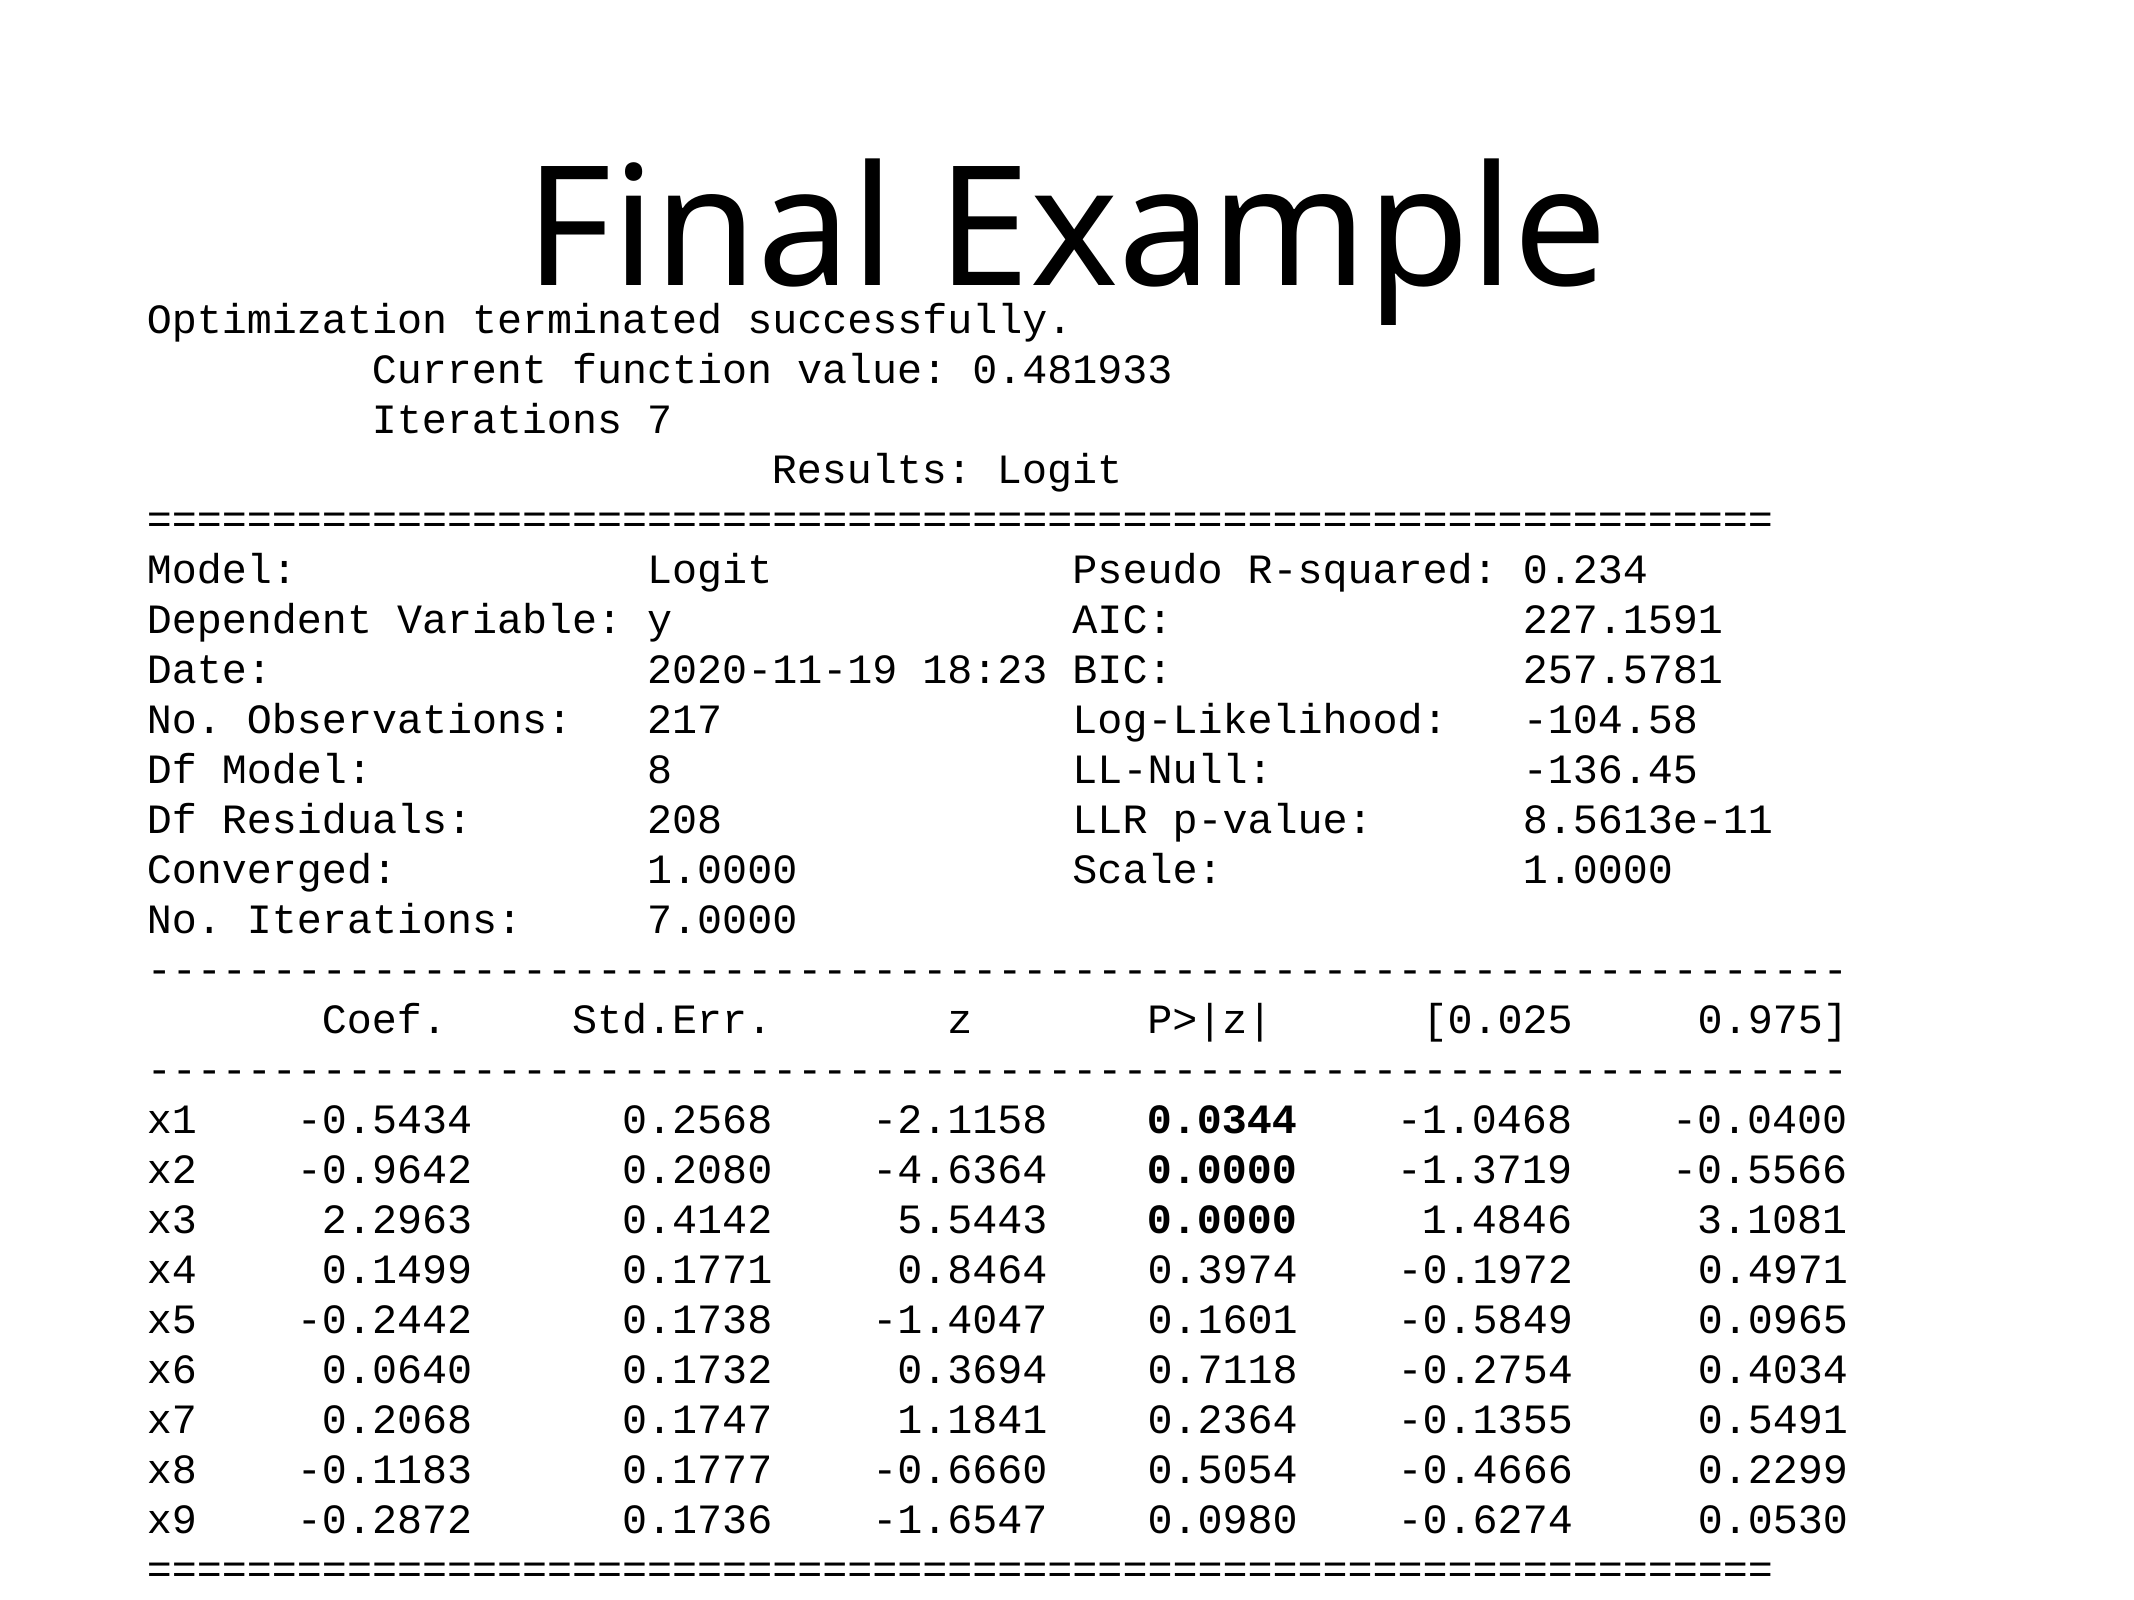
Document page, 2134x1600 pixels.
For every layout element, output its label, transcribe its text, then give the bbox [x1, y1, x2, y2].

title Final Example [155, 41, 1978, 397]
text_box Optimization terminated successfully. Current function value: 0.481933 Iterations 7 Results: Logit ================================================================= Model: Logit Pseudo R-squared: 0.234 Dependent Variable: y AIC: 227.1591 Date: 2020-11-19 18:23 BIC: 257.5781 No. Observations: 217 Log-Likelihood: -104.58 Df Model: 8 LL-Null: -136.45 Df Residuals: 208 LLR p-value: 8.5613e-11 Converged: 1.0000 Scale: 1.0000 No. Iterations: 7.0000 -------------------------------------------------------------------- Coef. Std.Err. z P>|z| [0.025 0.975] -------------------------------------------------------------------- x1 -0.5434 0.2568 -2.1158 0.0344 -1.0468 -0.0400 x2 -0.9642 0.2080 -4.6364 0.0000 -1.3719 -0.5566 x3 2.2963 0.4142 5.5443 0.0000 1.4846 3.1081 x4 0.1499 0.1771 0.8464 0.3974 -0.1972 0.4971 x5 -0.2442 0.1738 -1.4047 0.1601 -0.5849 0.0965 x6 0.0640 0.1732 0.3694 0.7118 -0.2754 0.4034 x7 0.2068 0.1747 1.1841 0.2364 -0.1355 0.5491 x8 -0.1183 0.1777 -0.6660 0.5054 -0.4666 0.2299 x9 -0.2872 0.1736 -1.6547 0.0980 -0.6274 0.0530 ================================================================= [138, 283, 1856, 1600]
